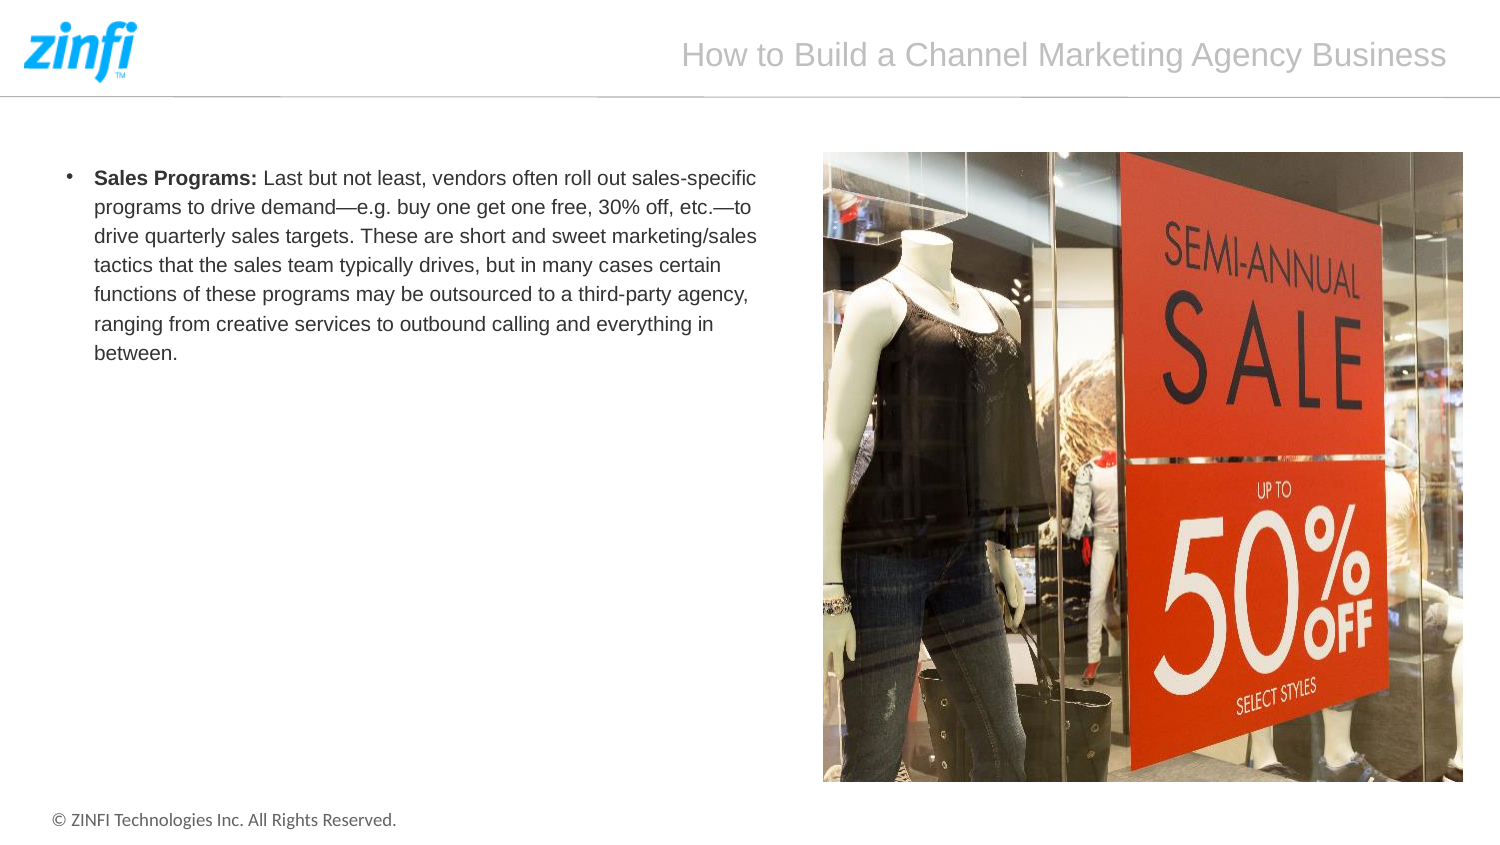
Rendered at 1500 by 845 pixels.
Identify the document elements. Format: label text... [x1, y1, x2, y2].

picture [823, 152, 1463, 782]
list Sales Programs: Last but not least, vendors often roll out sales-specific programs to drive demand—e.g. buy one get one free, 30% off, etc.—to drive quarterly sales targets. These are short and sweet marketing/sales tactics that the sales team typically drives, but in many cases certain functions of these programs may be outsourced to a third-party agency, ranging from creative services to outbound calling and everything in between. [51, 152, 781, 785]
picture [24, 21, 137, 83]
picture [122, 21, 137, 25]
list How to Build a Channel Marketing Agency Business [189, 6, 1463, 78]
